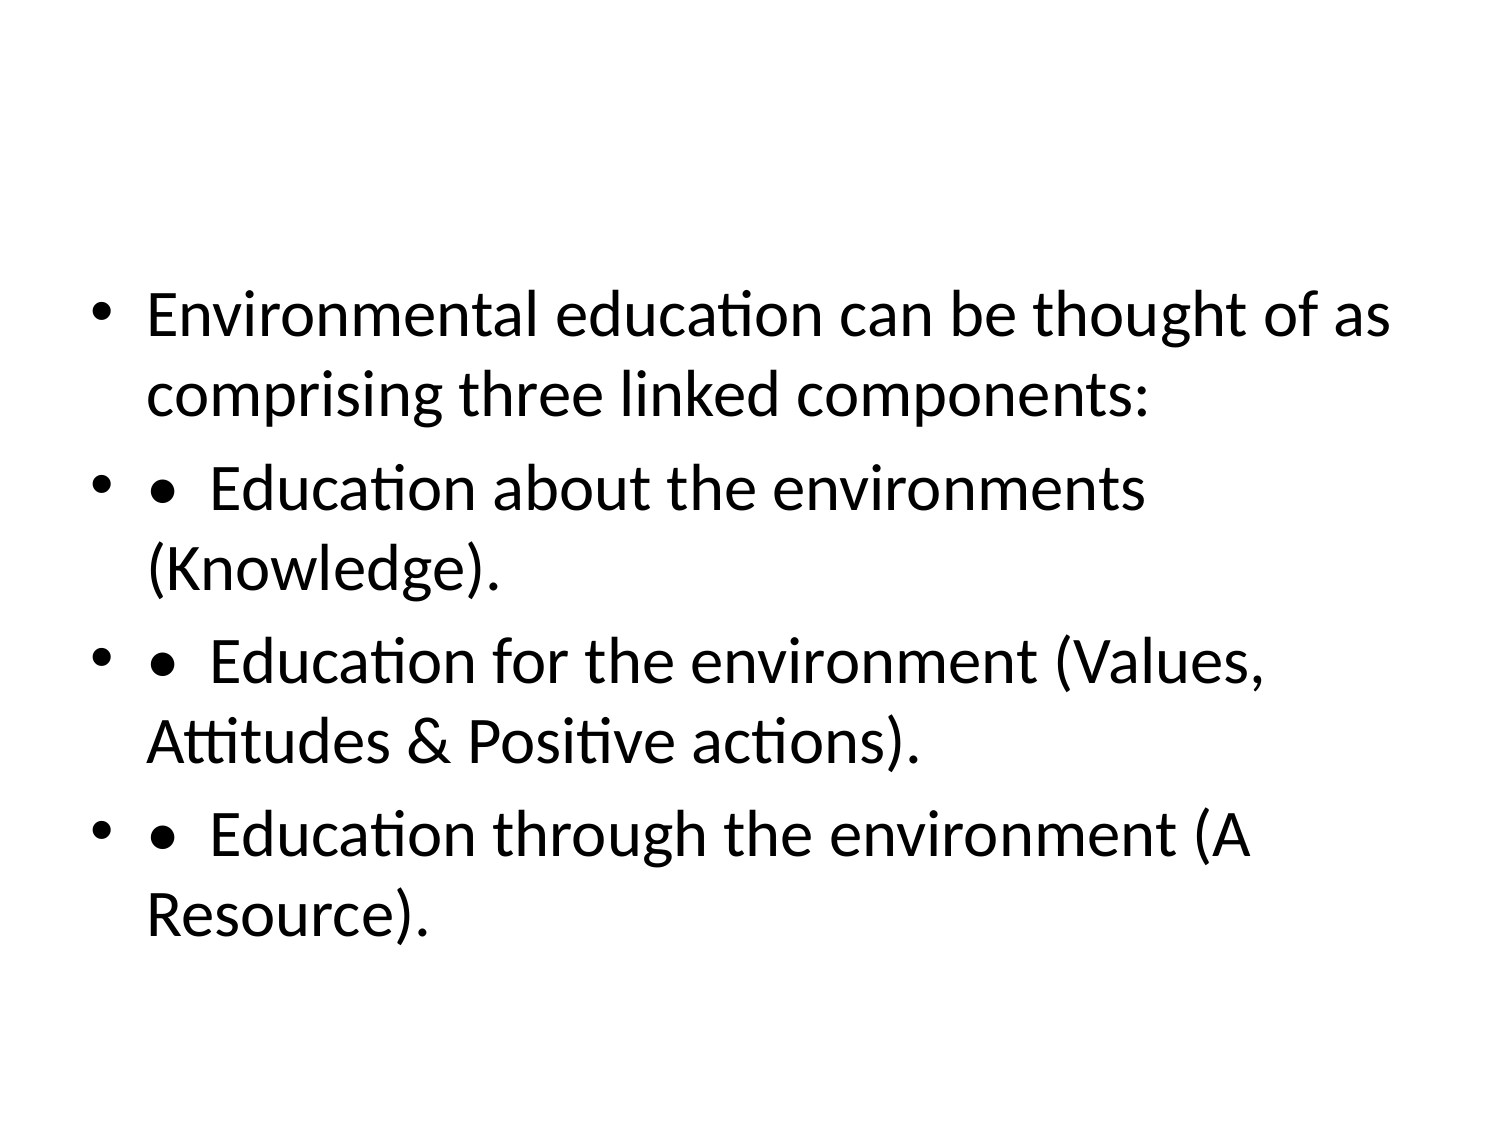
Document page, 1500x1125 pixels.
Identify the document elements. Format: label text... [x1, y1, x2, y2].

list Environmental education can be thought of as comprising three linked components: • Education about the environments (Knowledge). • Education for the environment (Values, Attitudes & Positive actions). • Education through the environment (A Resource). [75, 262, 1425, 1005]
